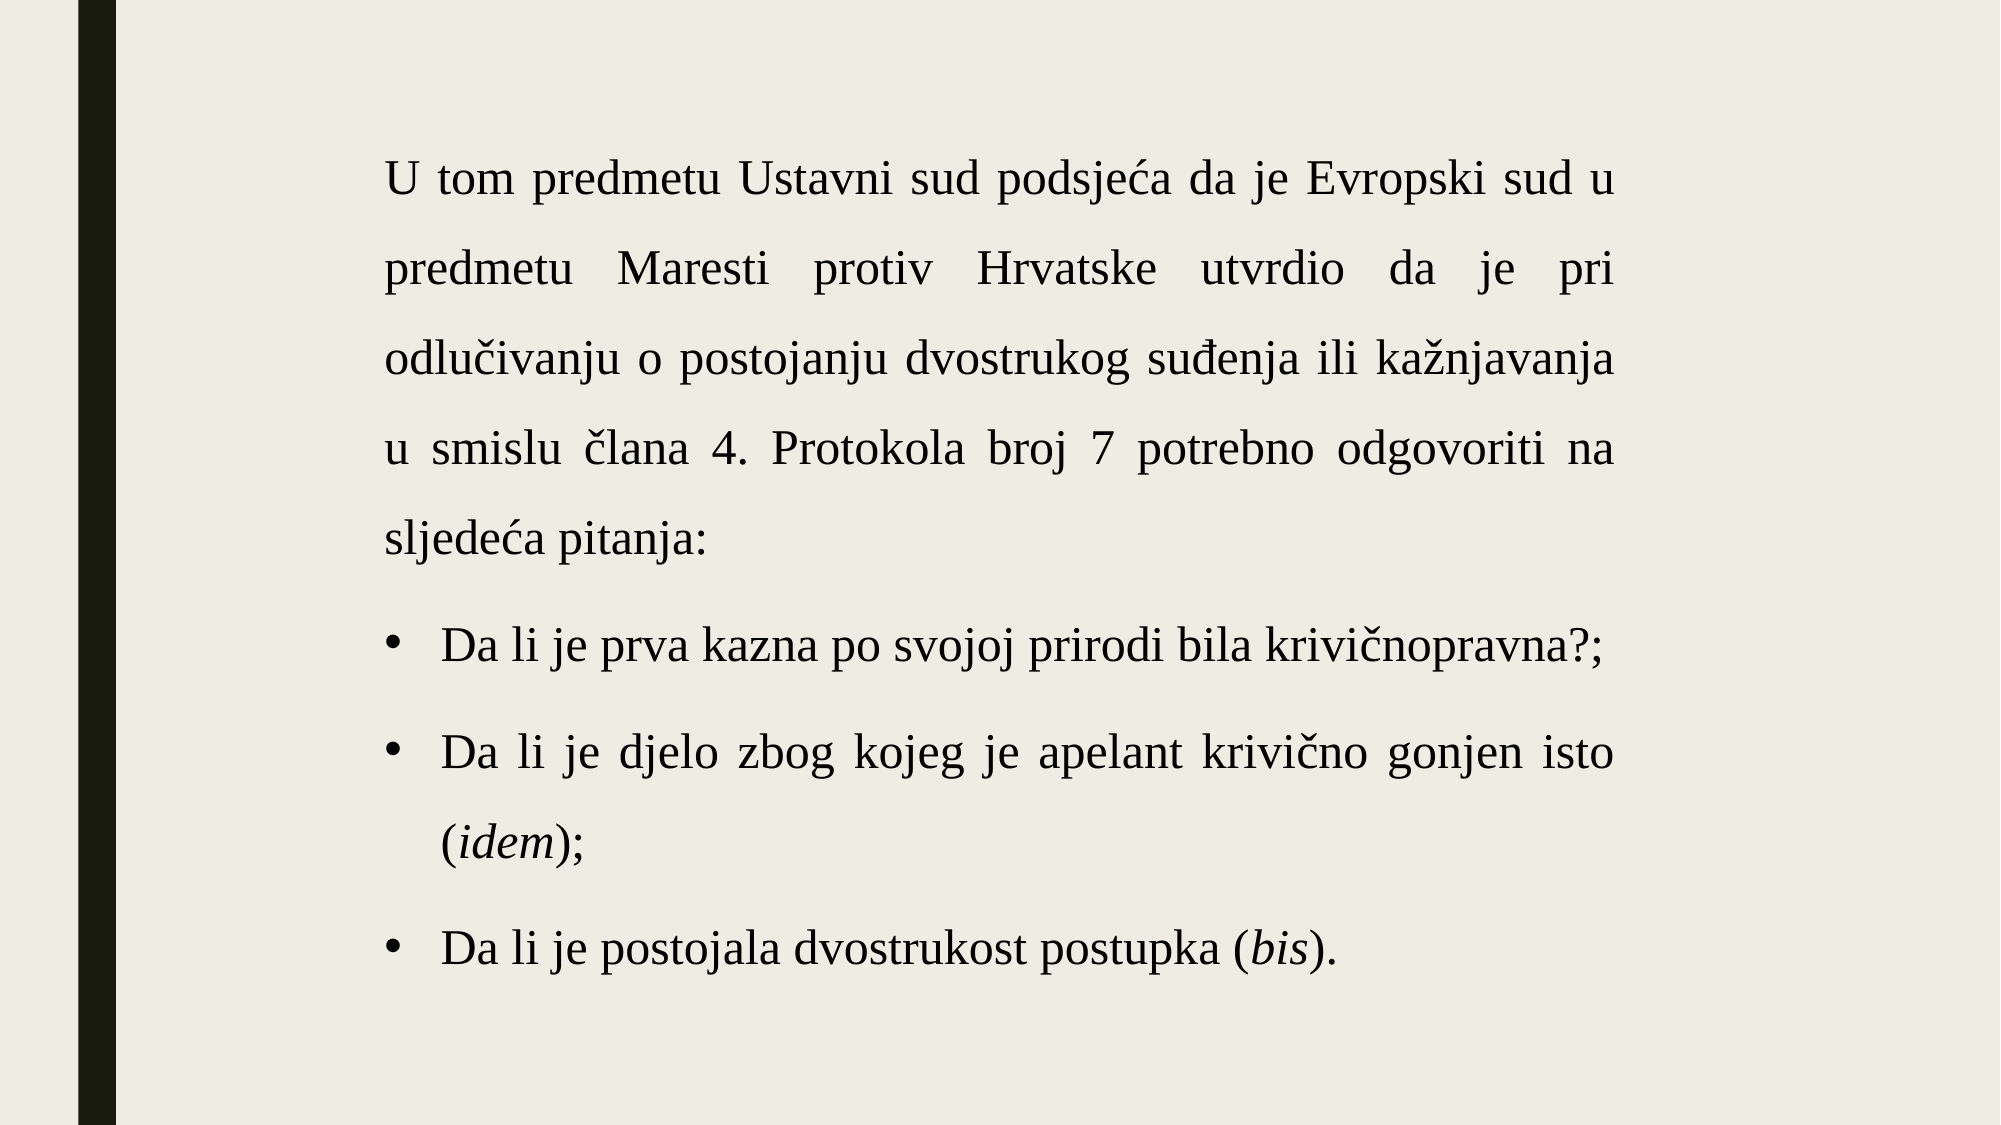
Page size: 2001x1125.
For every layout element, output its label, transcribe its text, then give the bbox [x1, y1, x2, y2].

text_box U tom predmetu Ustavni sud podsjeća da je Evropski sud u predmetu Maresti protiv Hrvatske utvrdio da je pri odlučivanju o postojanju dvostrukog suđenja ili kažnjavanja u smislu člana 4. Protokola broj 7 potrebno odgovoriti na sljedeća pitanja: Da li je prva kazna po svojoj prirodi bila krivičnopravna?; Da li je djelo zbog kojeg je apelant krivično gonjen isto (idem); Da li je postojala dvostrukost postupka (bis). [369, 107, 1631, 983]
